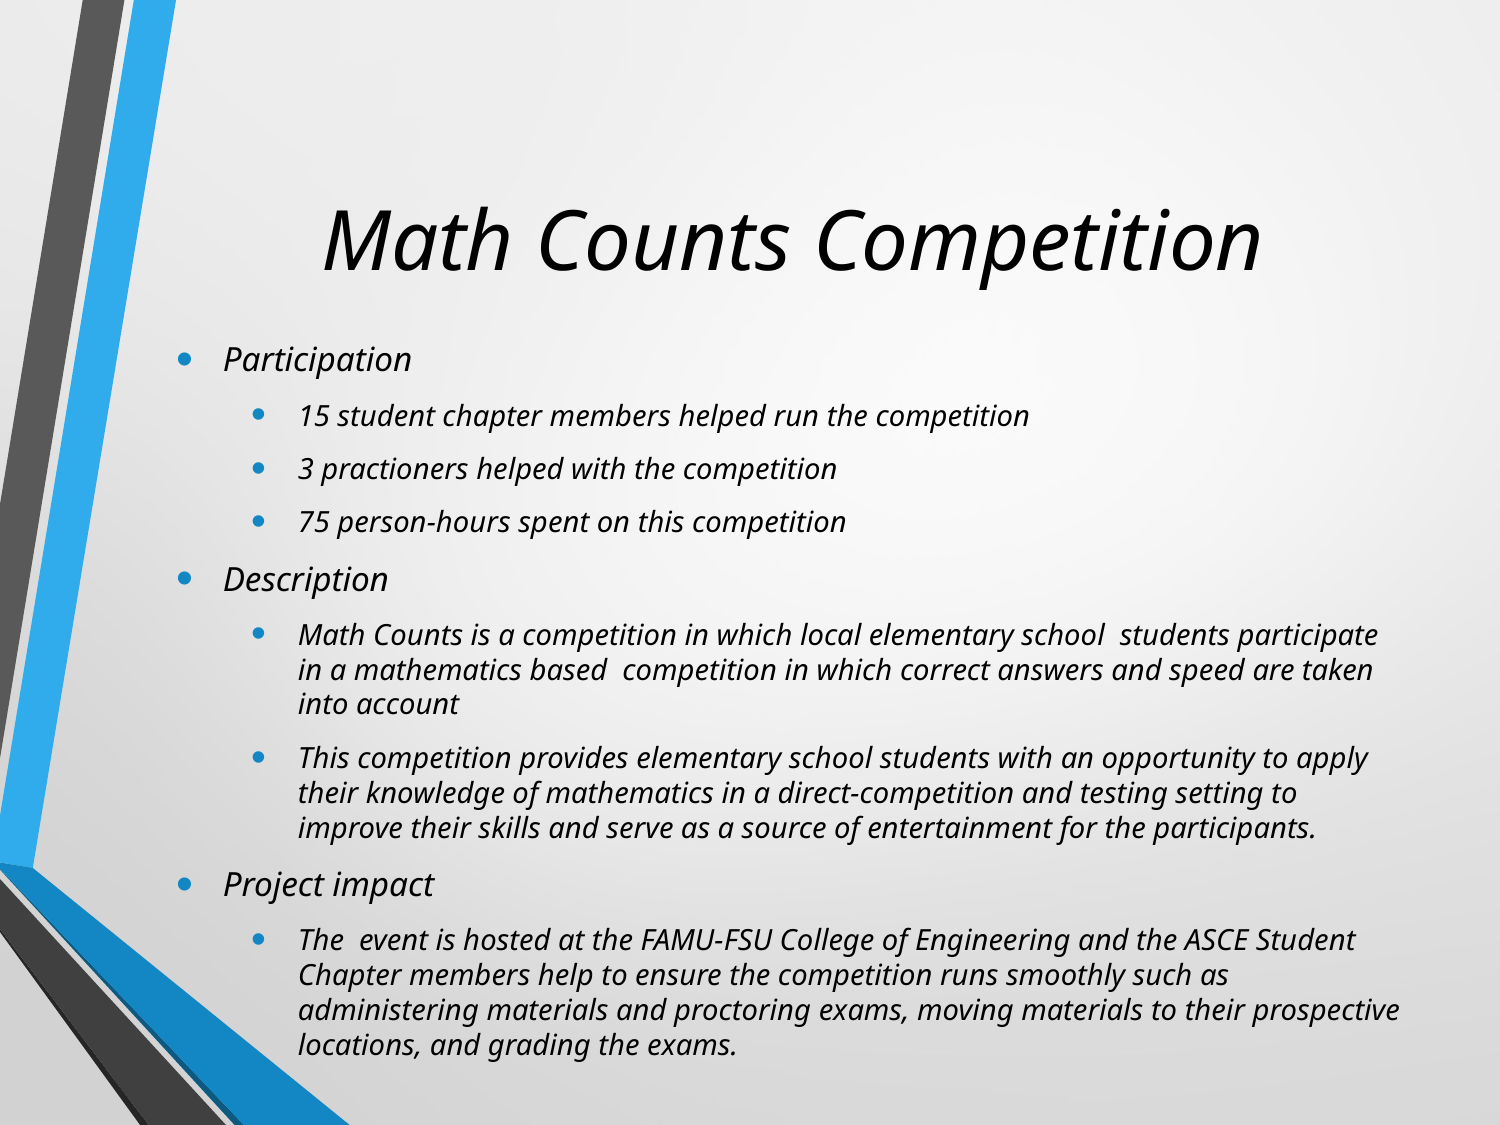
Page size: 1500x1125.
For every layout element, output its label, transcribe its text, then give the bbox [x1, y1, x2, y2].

title Math Counts Competition [161, 75, 1425, 324]
list Participation 15 student chapter members helped run the competition 3 practioners helped with the competition 75 person-hours spent on this competition Description Math Counts is a competition in which local elementary school students participate in a mathematics based competition in which correct answers and speed are taken into account This competition provides elementary school students with an opportunity to apply their knowledge of mathematics in a direct-competition and testing setting to improve their skills and serve as a source of entertainment for the participants. Project impact The event is hosted at the FAMU-FSU College of Engineering and the ASCE Student Chapter members help to ensure the competition runs smoothly such as administering materials and proctoring exams, moving materials to their prospective locations, and grading the exams. [161, 324, 1425, 1075]
